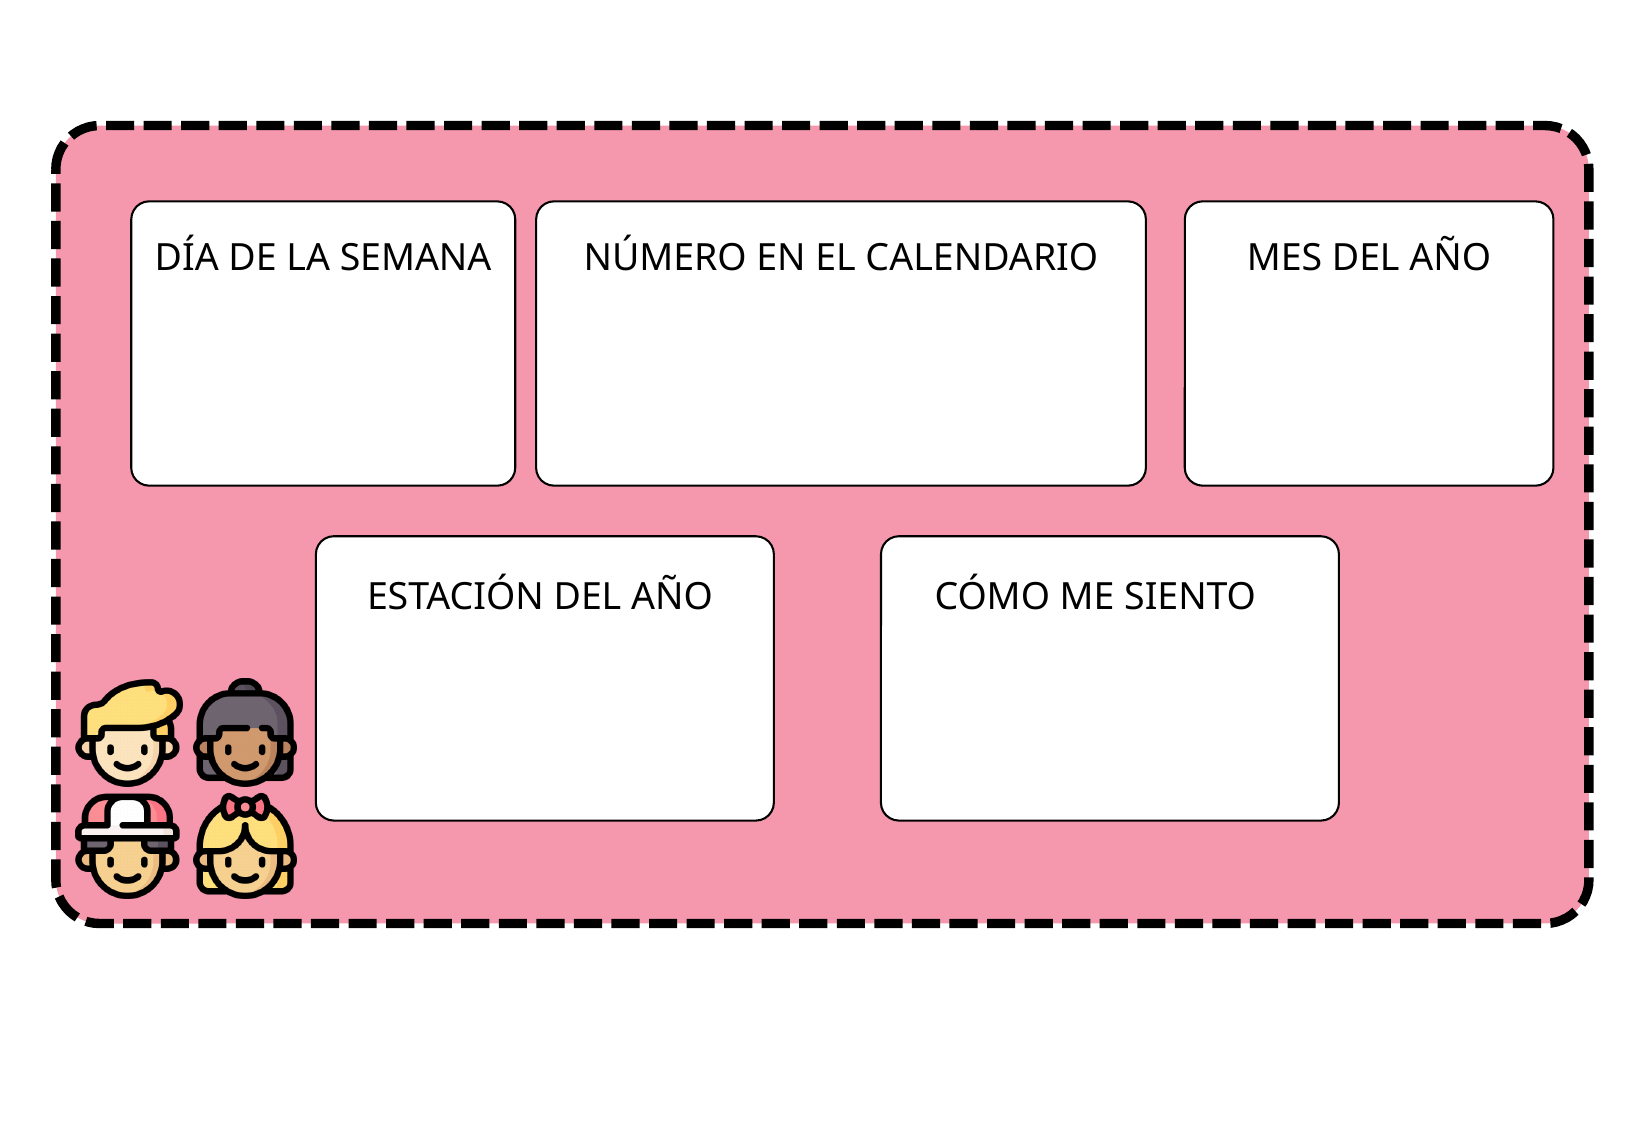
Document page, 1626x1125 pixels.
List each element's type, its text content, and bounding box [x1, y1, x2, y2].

text_box MES DEL AÑO [1232, 225, 1507, 286]
text_box [54, 124, 1590, 925]
text_box [130, 200, 517, 487]
text_box CÓMO ME SIENTO [919, 565, 1271, 625]
picture [75, 678, 297, 900]
text_box [879, 535, 1340, 822]
text_box [535, 200, 1147, 487]
text_box NÚMERO EN EL CALENDARIO [568, 225, 1114, 286]
text_box ESTACIÓN DEL AÑO [352, 565, 729, 625]
text_box [314, 535, 775, 822]
text_box [1183, 200, 1555, 487]
text_box DÍA DE LA SEMANA [139, 225, 507, 286]
